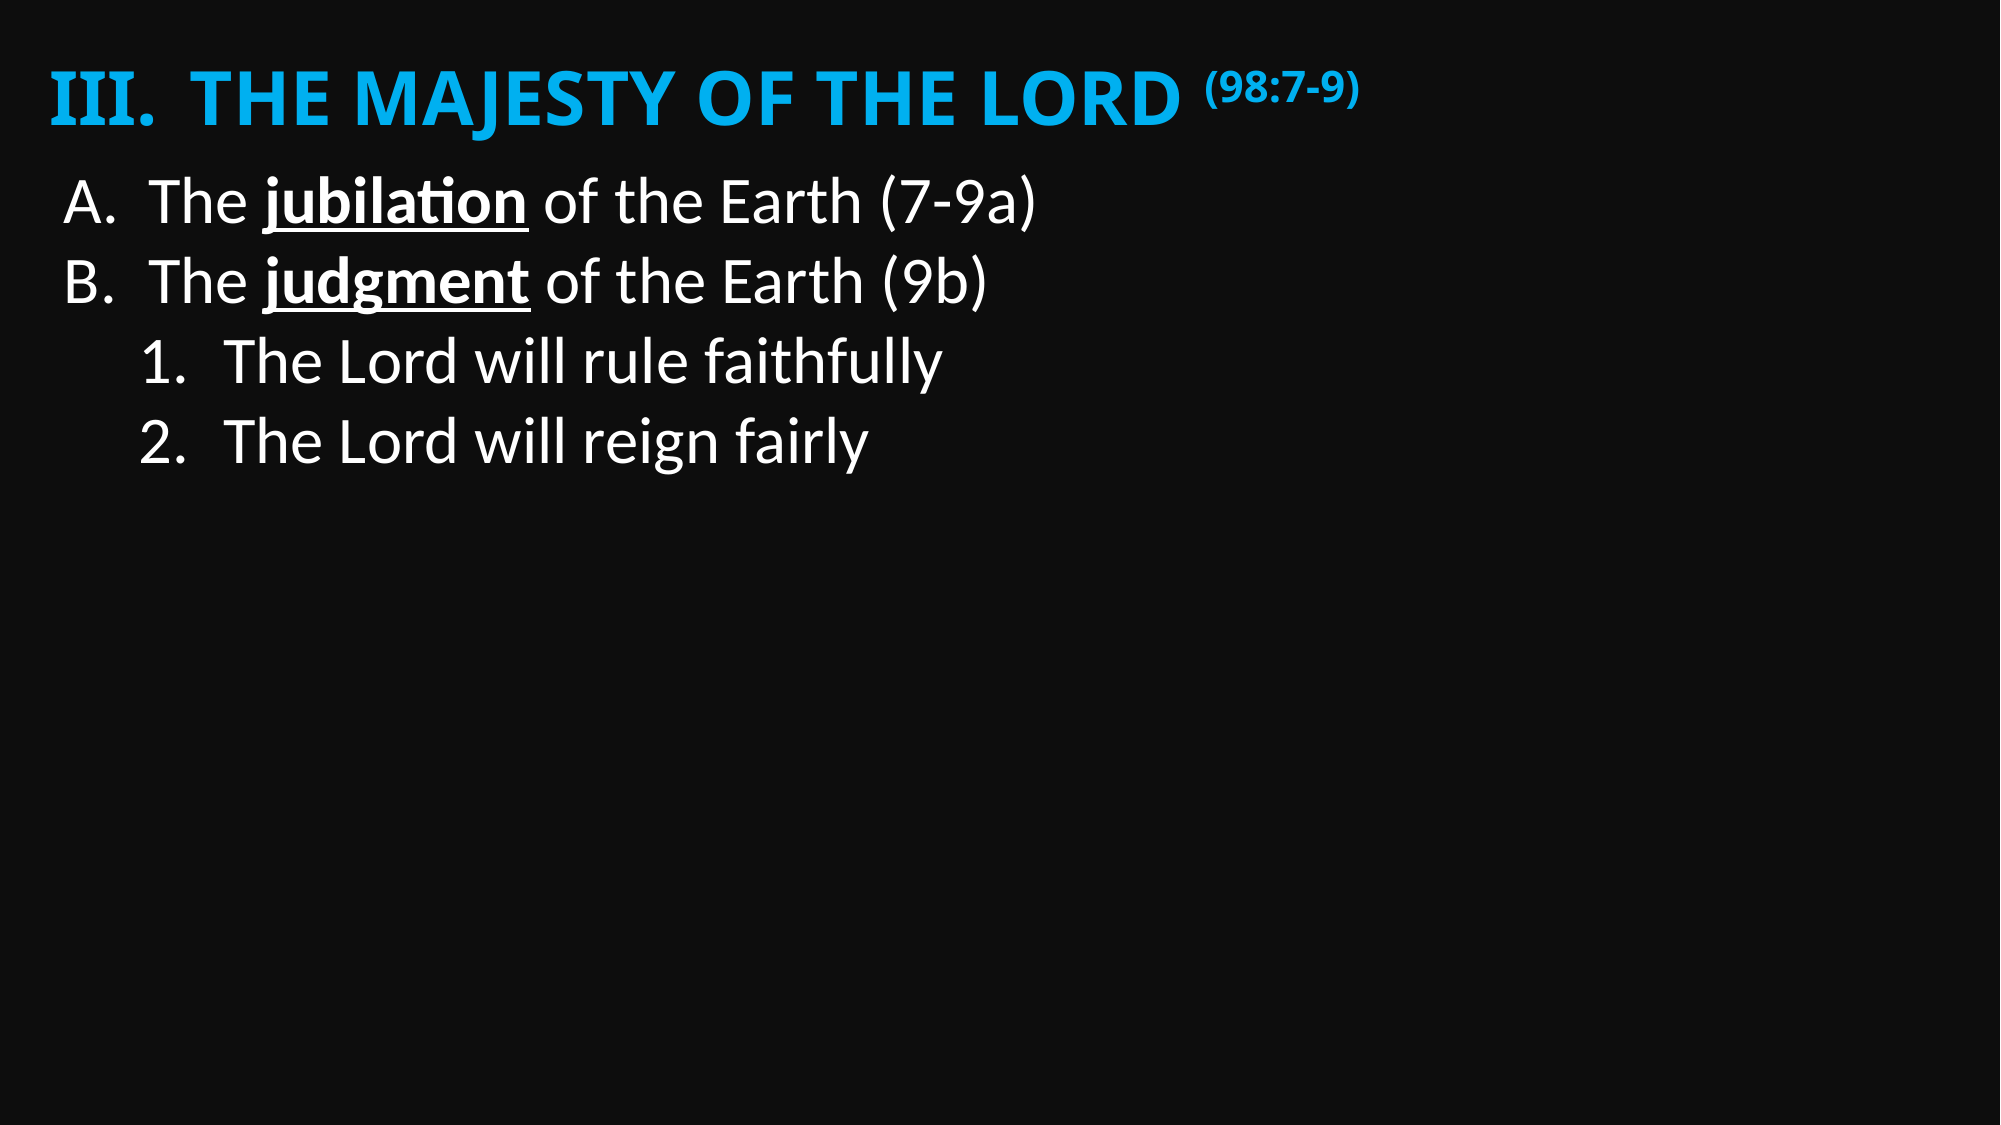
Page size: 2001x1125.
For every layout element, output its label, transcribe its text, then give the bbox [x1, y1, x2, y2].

text_box The jubilation of the Earth (7-9a) The judgment of the Earth (9b) The Lord will rule faithfully The Lord will reign fairly [49, 149, 1951, 485]
subtitle The majesty of the Lord (98:7-9) [34, 42, 1951, 184]
